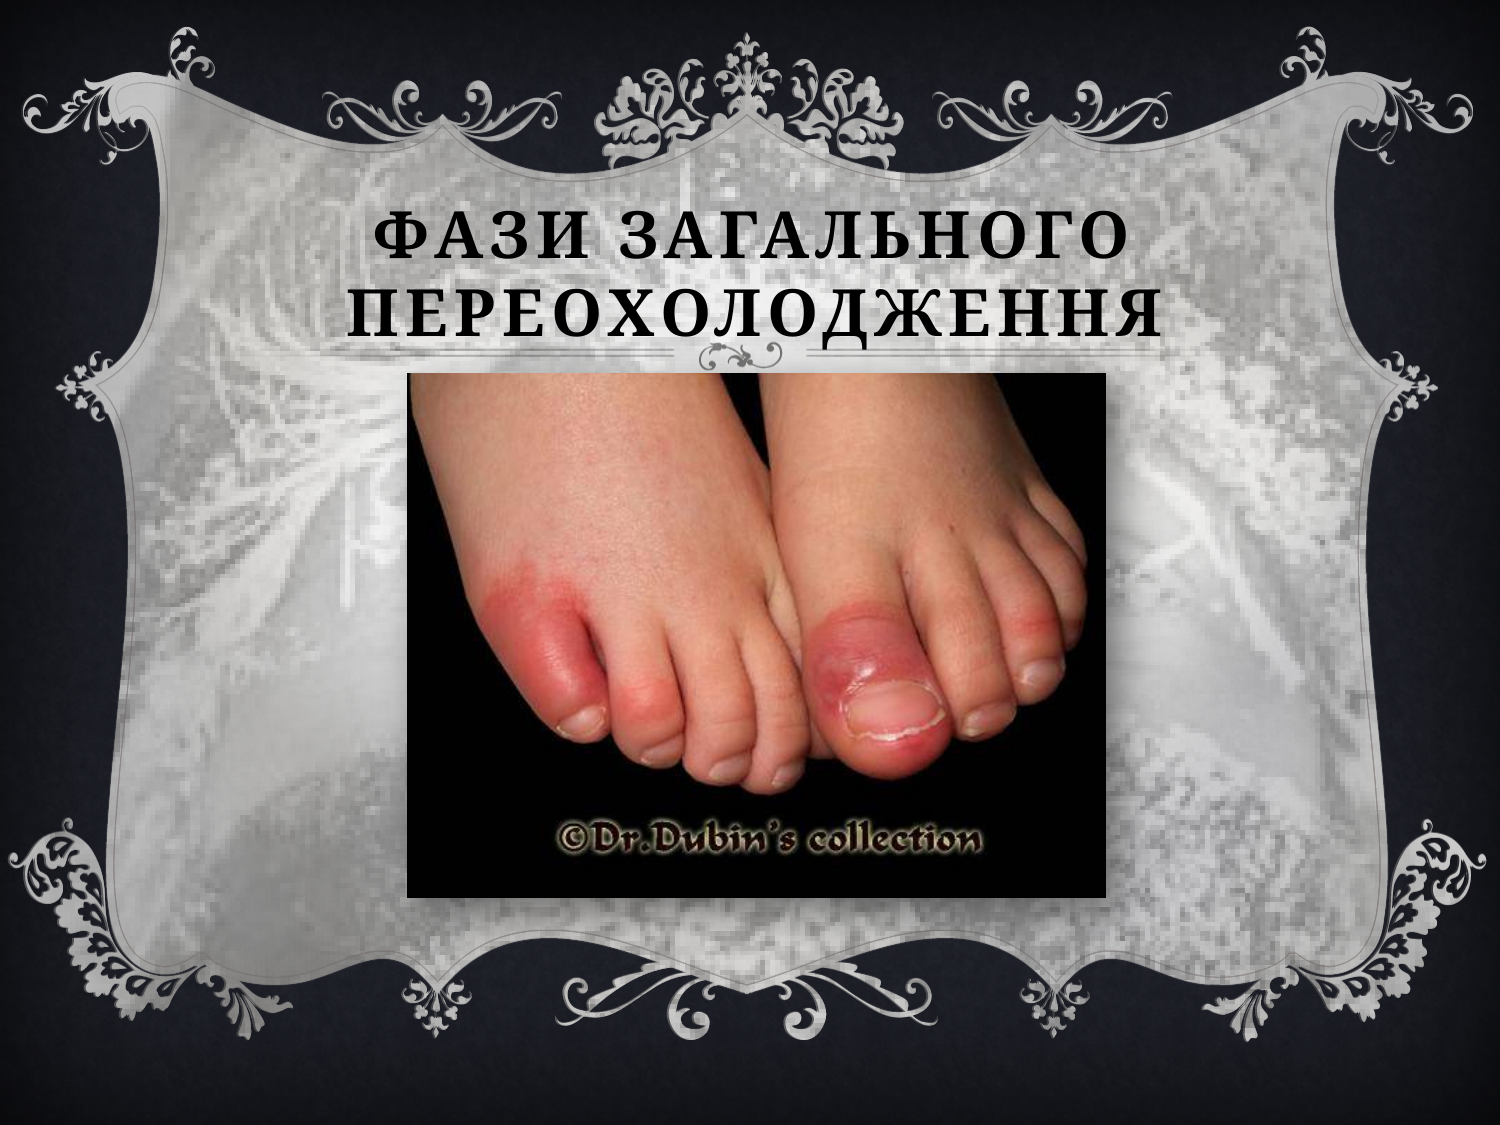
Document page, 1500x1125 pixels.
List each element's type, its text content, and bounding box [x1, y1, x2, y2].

picture [0, 0, 1500, 265]
title Фази загального переохолодження [230, 184, 1281, 358]
picture [0, 373, 1500, 1125]
